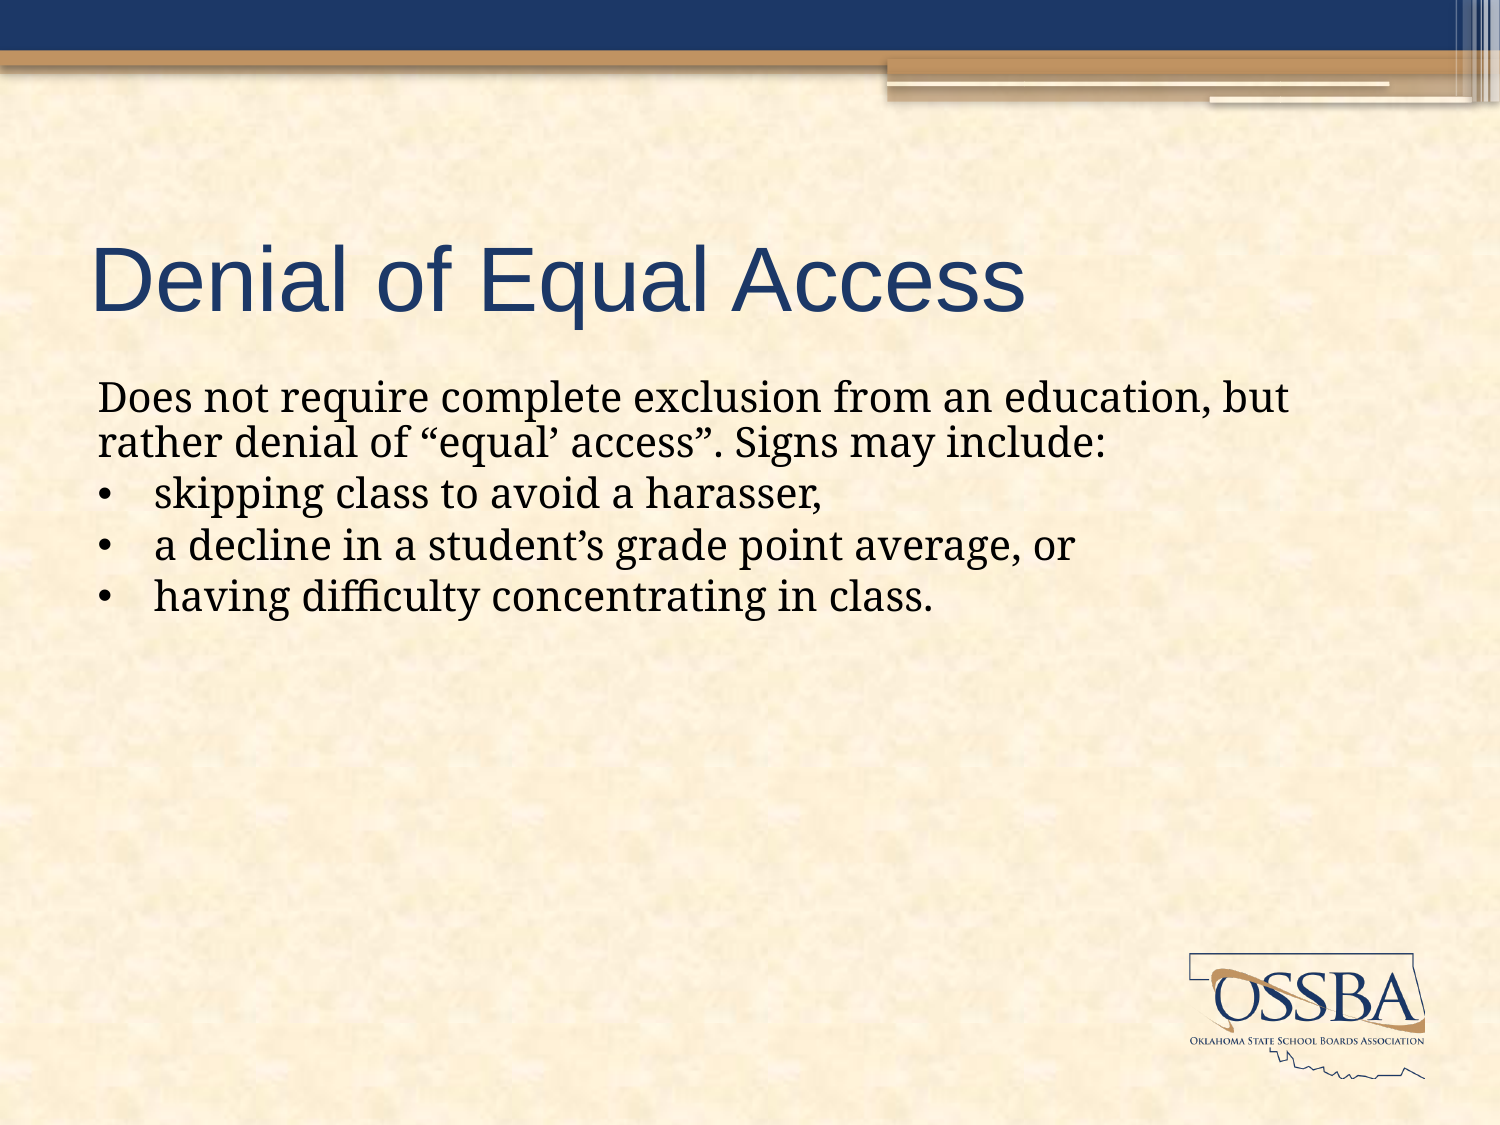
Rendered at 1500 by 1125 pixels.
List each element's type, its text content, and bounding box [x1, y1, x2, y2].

picture [0, 74, 1500, 1125]
text_box Does not require complete exclusion from an education, but rather denial of “equal’ access”. Signs may include: skipping class to avoid a harasser, a decline in a student’s grade point average, or having difficulty concentrating in class. [74, 368, 1425, 1079]
title Denial of Equal Access [75, 187, 1425, 363]
